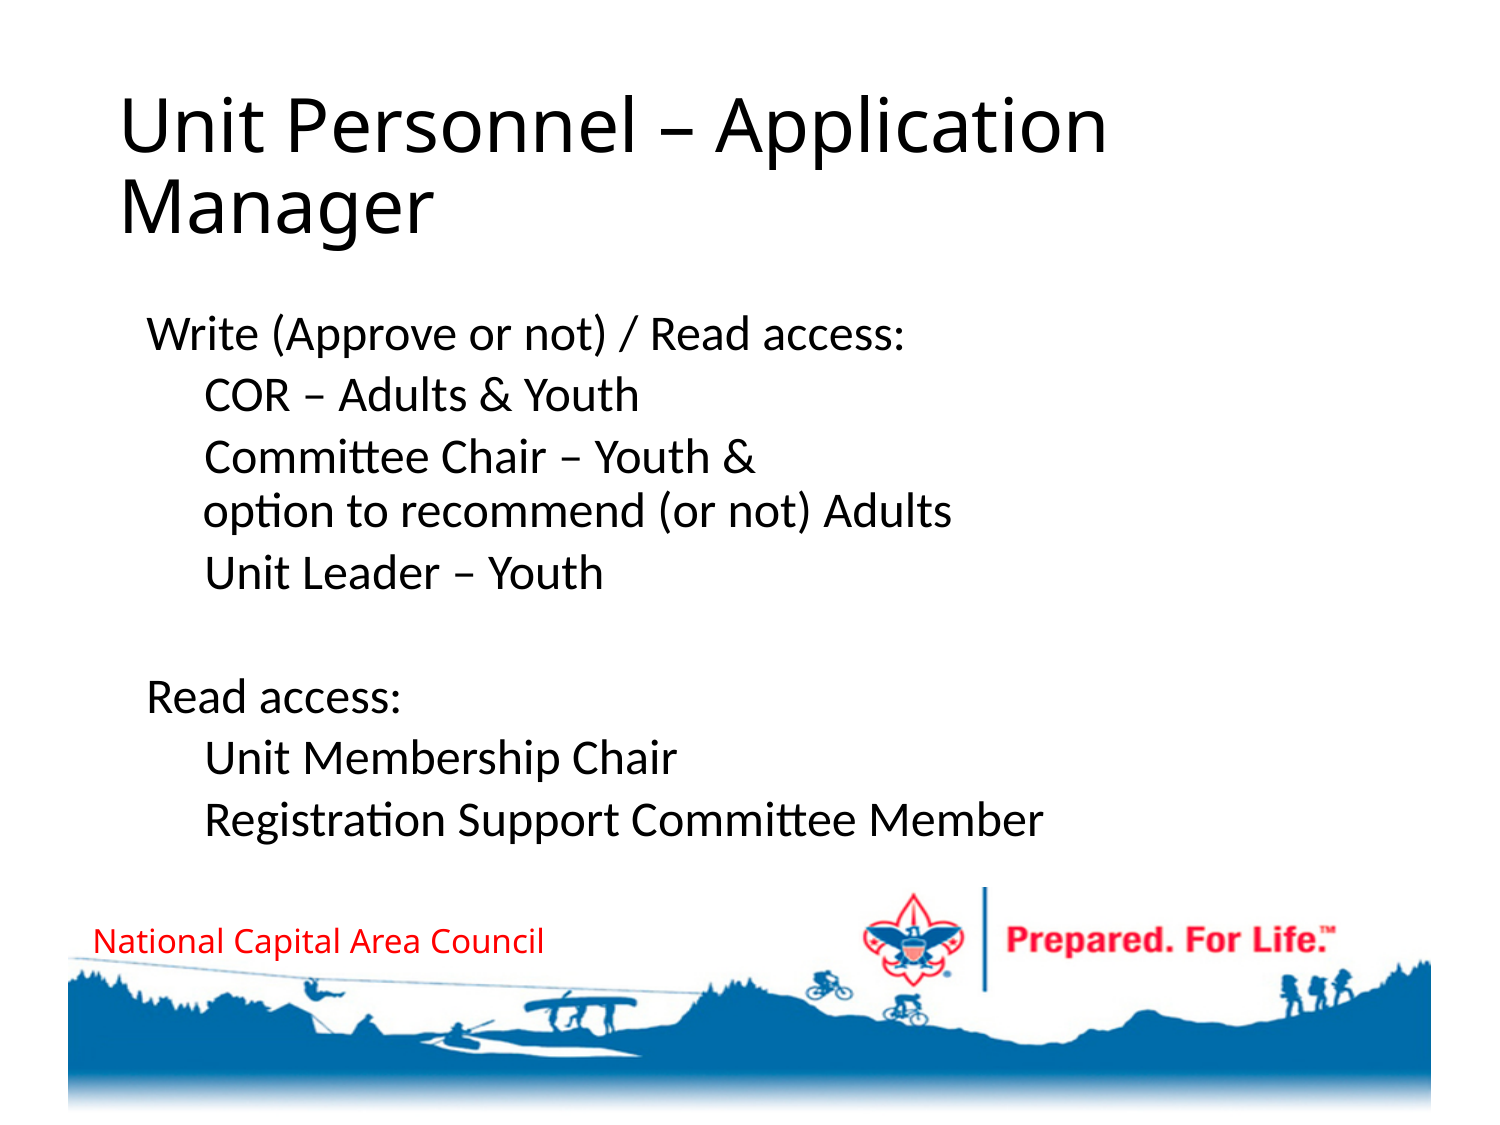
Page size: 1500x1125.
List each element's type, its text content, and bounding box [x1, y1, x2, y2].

picture [68, 887, 1431, 1069]
title Unit Personnel – Application Manager [103, 59, 1397, 278]
picture [68, 1075, 1431, 1125]
list Write (Approve or not) / Read access: COR – Adults & Youth Committee Chair – Youth & option to recommend (or not) Adults Unit Leader – Youth Read access: Unit Membership Chair Registration Support Committee Member [103, 299, 1397, 1014]
